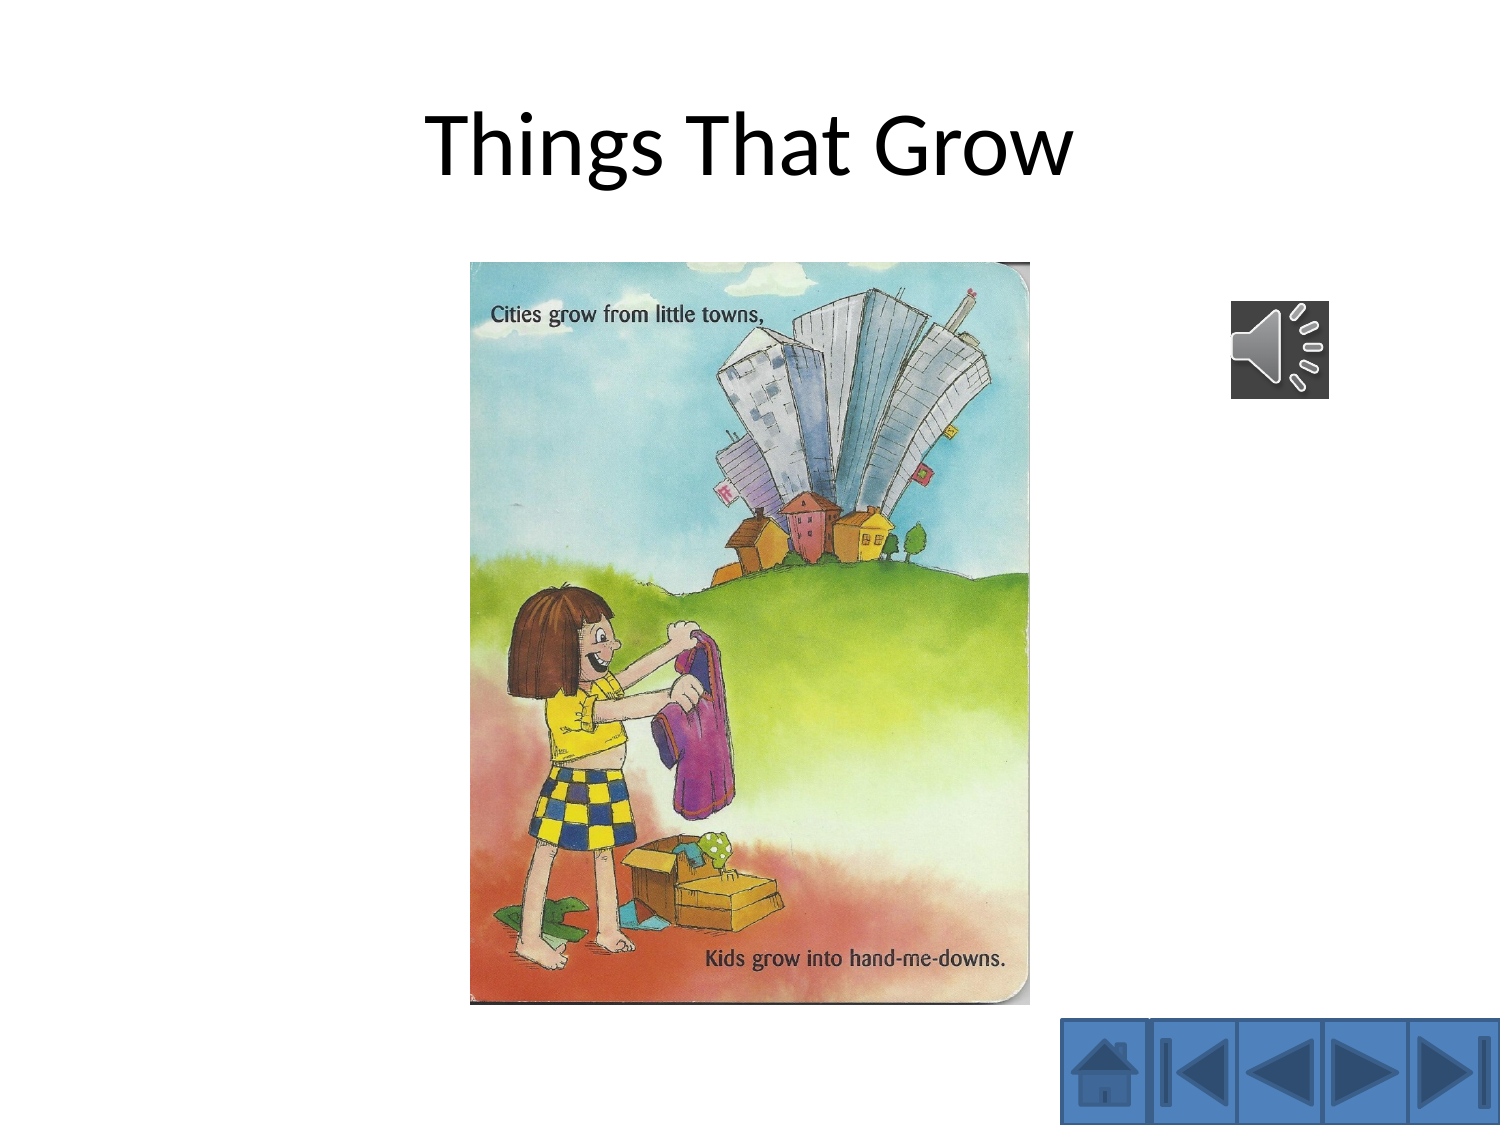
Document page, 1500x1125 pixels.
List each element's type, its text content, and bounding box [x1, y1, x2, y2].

picture [1229, 299, 1330, 401]
text_box [1149, 1018, 1235, 1125]
title Things That Grow [75, 45, 1425, 233]
text_box [1060, 1018, 1149, 1125]
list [470, 262, 1030, 1006]
text_box [1235, 1018, 1320, 1125]
text_box [1320, 1018, 1406, 1125]
text_box [1406, 1018, 1500, 1125]
